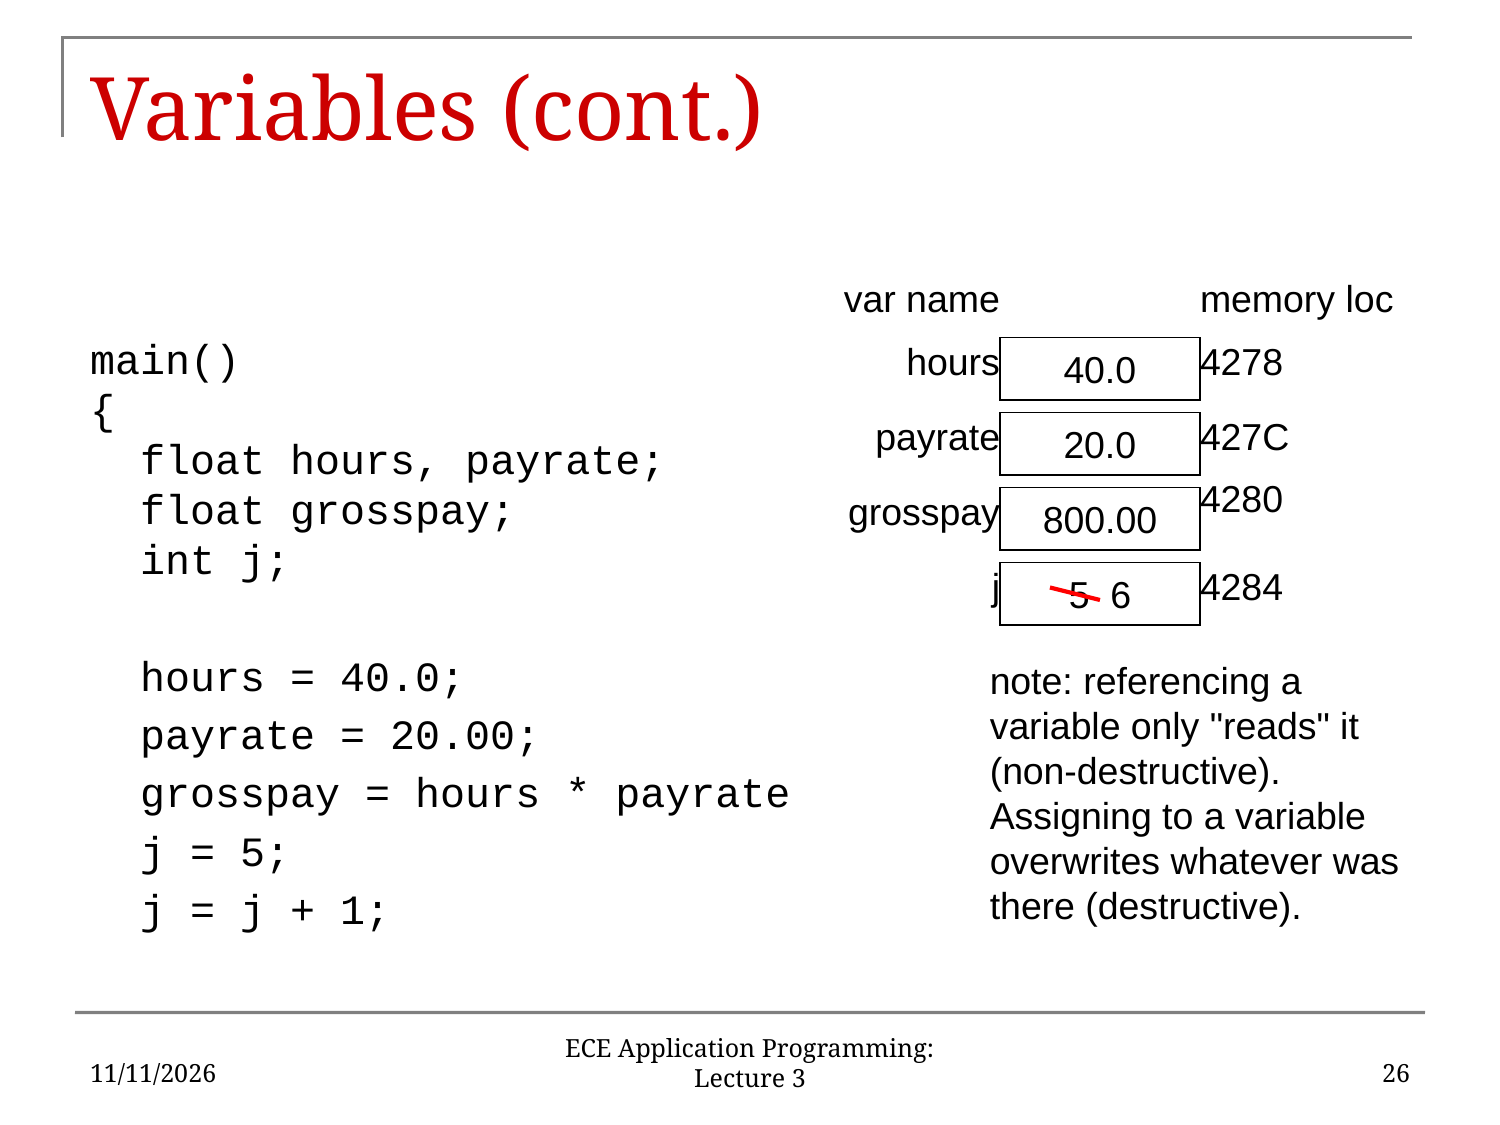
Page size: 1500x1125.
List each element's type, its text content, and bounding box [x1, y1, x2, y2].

text_box memory loc [1200, 274, 1475, 321]
text_box 427C [1200, 412, 1375, 458]
footer ECE Application Programming: Lecture 3 [512, 1024, 988, 1101]
text_box payrate [825, 412, 999, 458]
slide_number 26 [1074, 1023, 1426, 1100]
list main() { float hours, payrate; float grosspay; int j; hours = 40.0; payrate = 20.00; grosspay = hours * payrate j = 5; j = j + 1; [75, 324, 988, 1000]
text_box j [825, 562, 999, 608]
text_box 800.00 [999, 487, 1200, 550]
text_box grosspay [787, 487, 999, 533]
text_box 4280 [1200, 474, 1375, 520]
text_box var name [750, 274, 1000, 321]
title Variables (cont.) [75, 45, 1425, 163]
text_box 40.0 [999, 337, 1200, 400]
text_box note: referencing a variable only "reads" it (non-destructive). Assigning to a variable overwrites whatever was there (destructive). [975, 649, 1450, 935]
text_box 4278 [1200, 337, 1375, 383]
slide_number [74, 1023, 426, 1100]
text_box hours [825, 337, 1000, 383]
text_box 5 6 [999, 562, 1200, 625]
text_box 4284 [1200, 562, 1375, 608]
text_box 20.0 [999, 412, 1200, 475]
